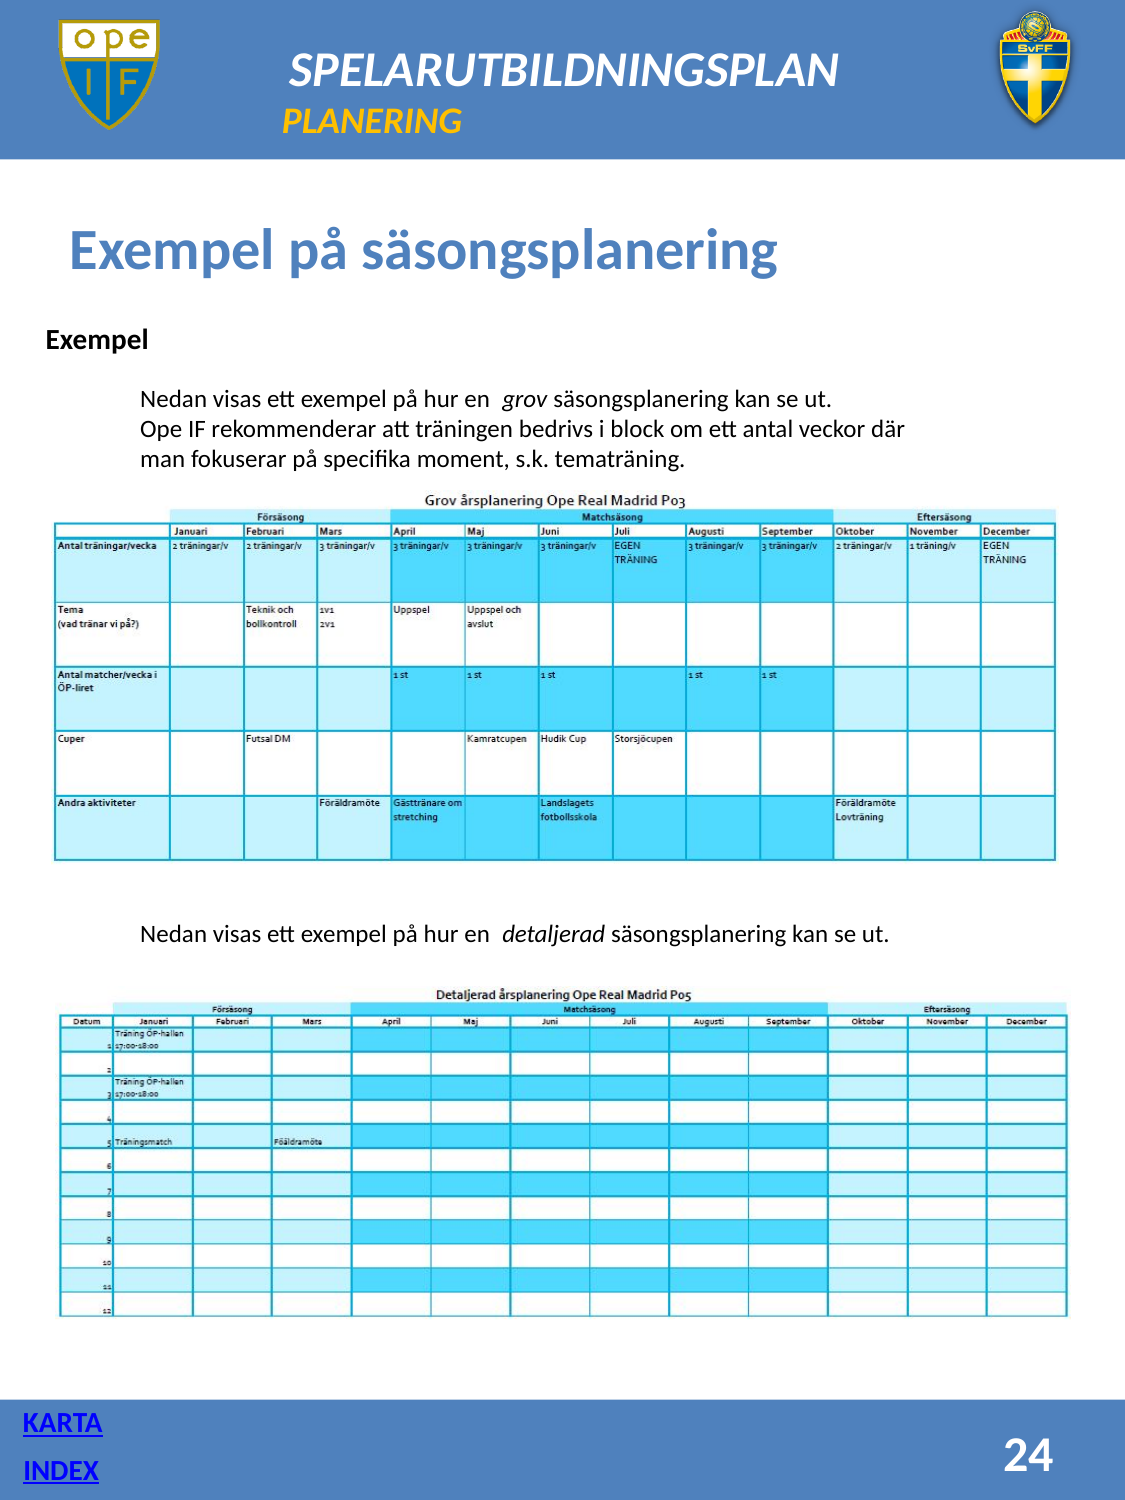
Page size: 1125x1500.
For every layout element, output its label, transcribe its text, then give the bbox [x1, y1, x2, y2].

picture [50, 489, 1059, 866]
picture [54, 17, 163, 131]
text_box Nedan visas ett exempel på hur en grov säsongsplanering kan se ut. Ope IF rekommenderar att träningen bedrivs i block om ett antal veckor där man fokuserar på specifika moment, s.k. tematräning. [125, 375, 953, 480]
list PLANERING [267, 88, 941, 160]
text_box Nedan visas ett exempel på hur en detaljerad säsongsplanering kan se ut. [125, 910, 953, 984]
text_box INDEX [8, 1447, 115, 1494]
text_box Exempel [30, 312, 398, 363]
text_box Exempel på säsongsplanering [55, 203, 794, 289]
picture [55, 985, 1071, 1321]
text_box KARTA [8, 1396, 118, 1447]
slide_number 24 [964, 1414, 1069, 1495]
picture [987, 0, 1083, 136]
